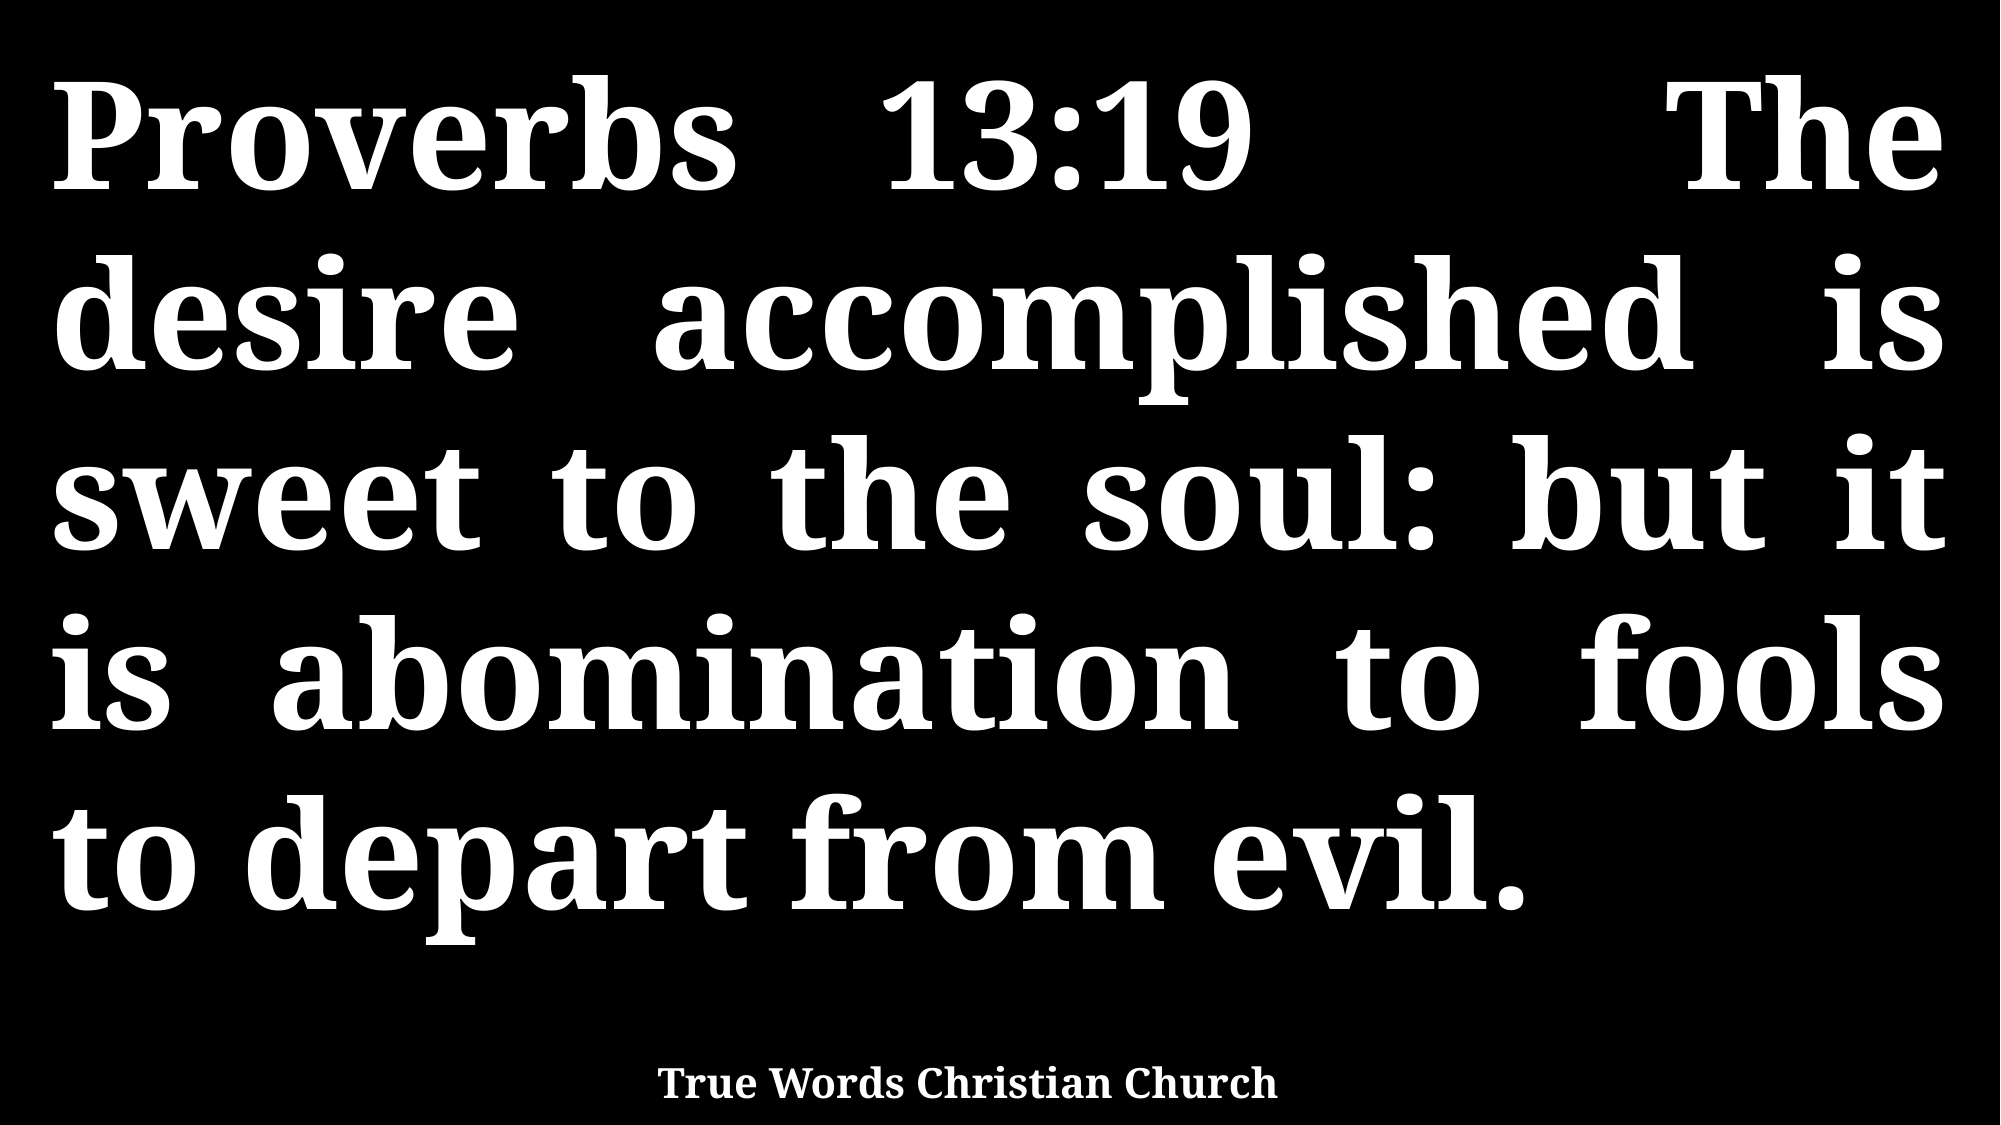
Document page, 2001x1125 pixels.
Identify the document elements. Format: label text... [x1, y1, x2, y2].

text_box True Words Christian Church [642, 1049, 1294, 1114]
text_box Proverbs 13:19 The desire accomplished is sweet to the soul: but it is abomination to fools to depart from evil. [35, 32, 1965, 948]
